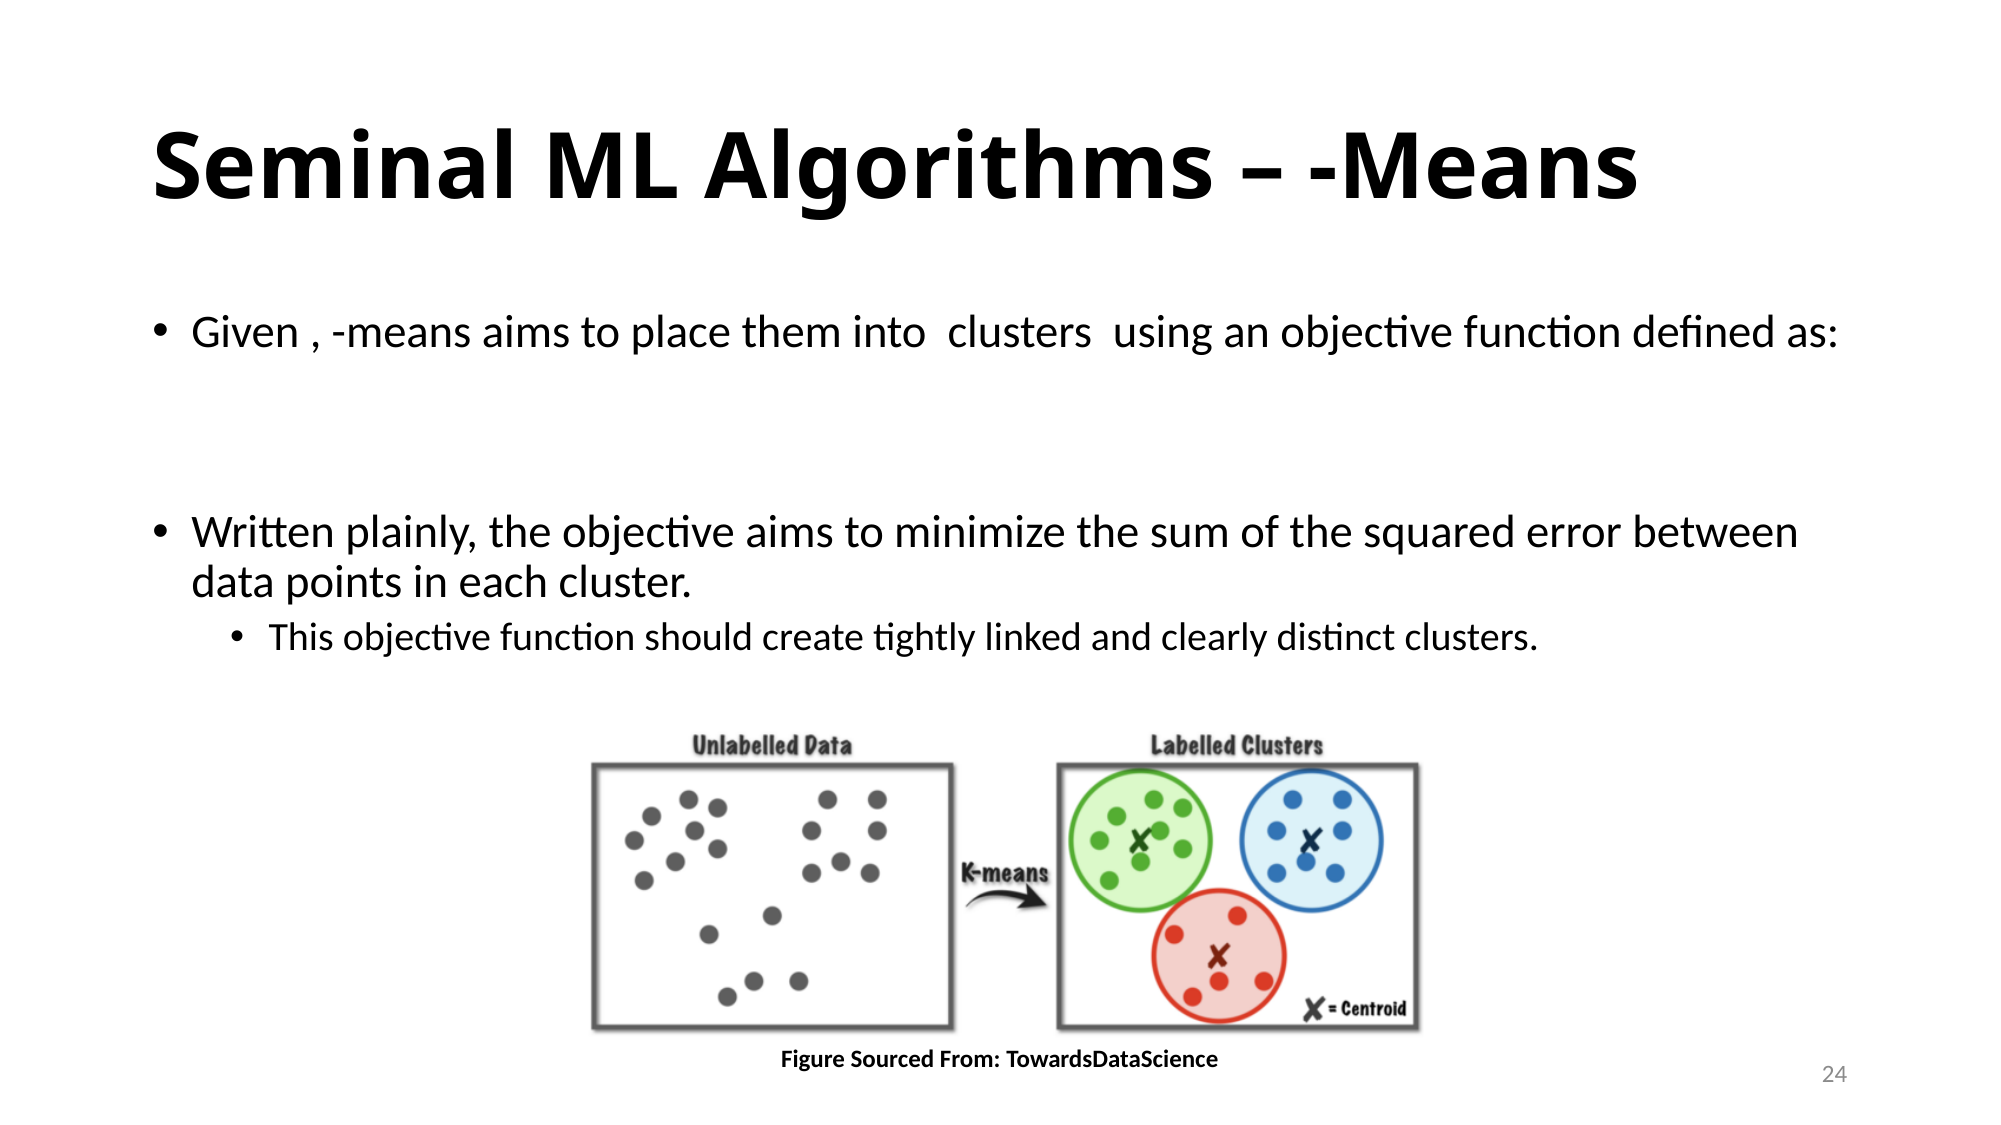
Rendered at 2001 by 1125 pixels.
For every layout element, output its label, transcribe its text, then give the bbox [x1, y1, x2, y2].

text_box Figure Sourced From: TowardsDataScience [495, 1035, 1505, 1080]
slide_number 24 [1412, 1042, 1863, 1103]
picture [576, 719, 1424, 1073]
